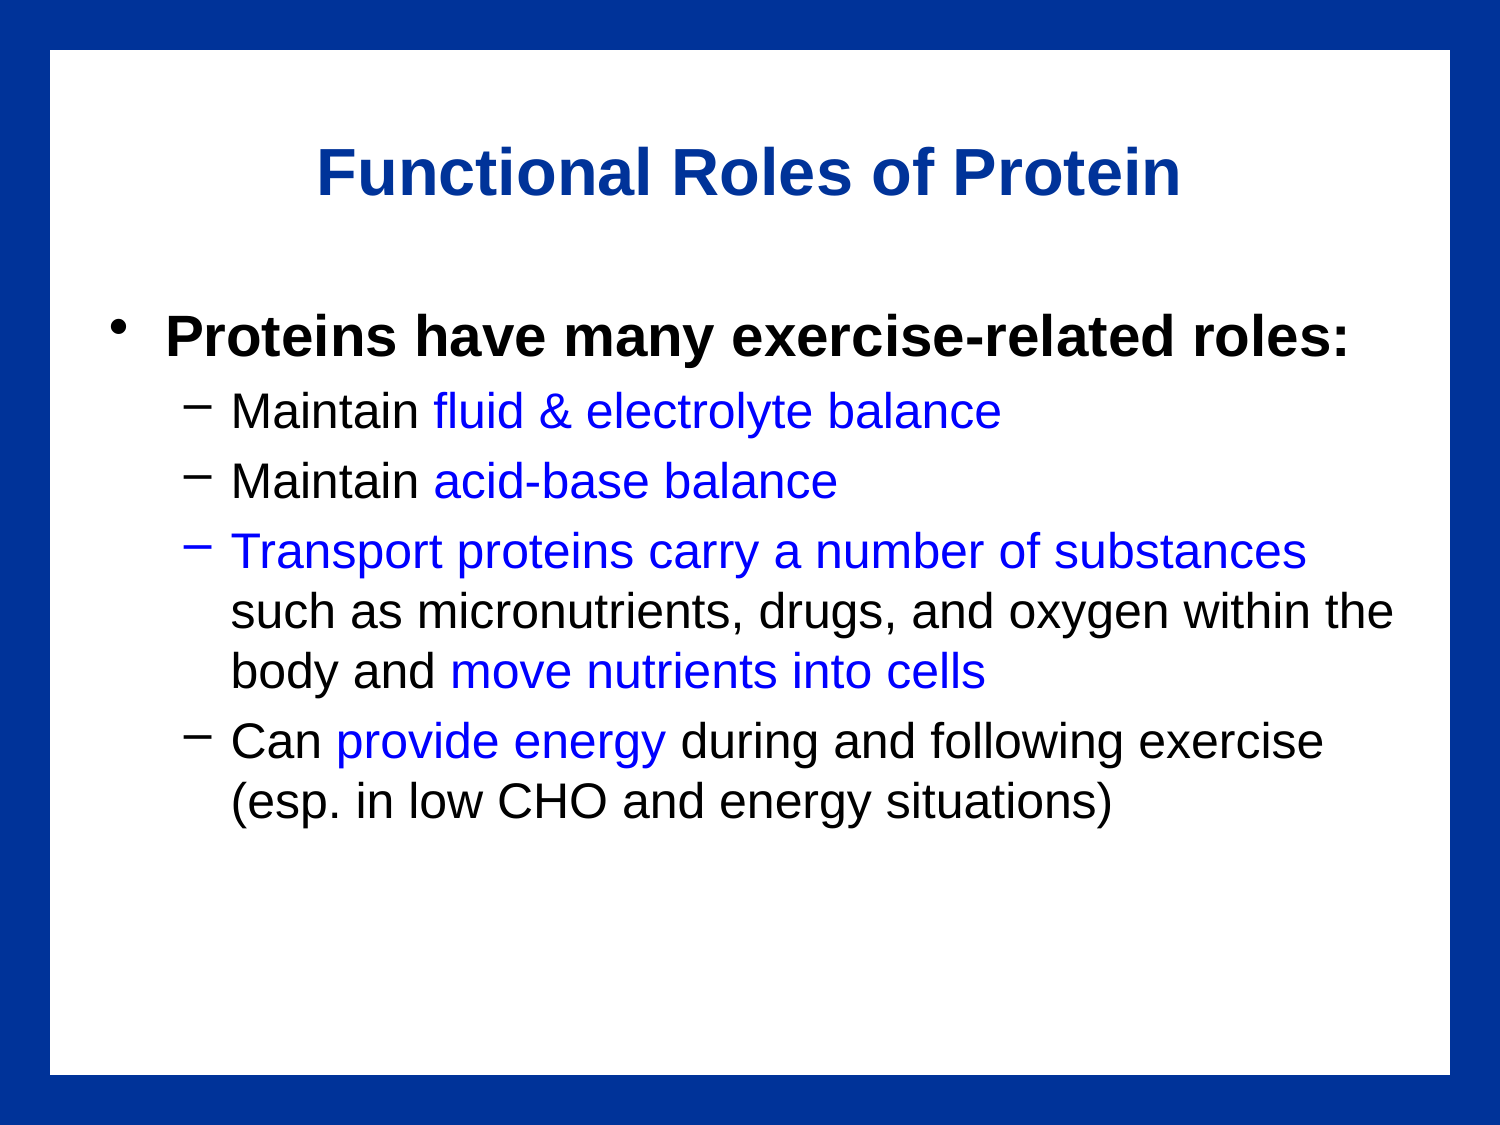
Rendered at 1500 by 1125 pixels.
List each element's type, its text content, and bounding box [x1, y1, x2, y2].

title Functional Roles of Protein [49, 80, 1451, 269]
list Proteins have many exercise-related roles: Maintain fluid & electrolyte balance Maintain acid-base balance Transport proteins carry a number of substances such as micronutrients, drugs, and oxygen within the body and move nutrients into cells Can provide energy during and following exercise (esp. in low CHO and energy situations) [93, 290, 1415, 1034]
